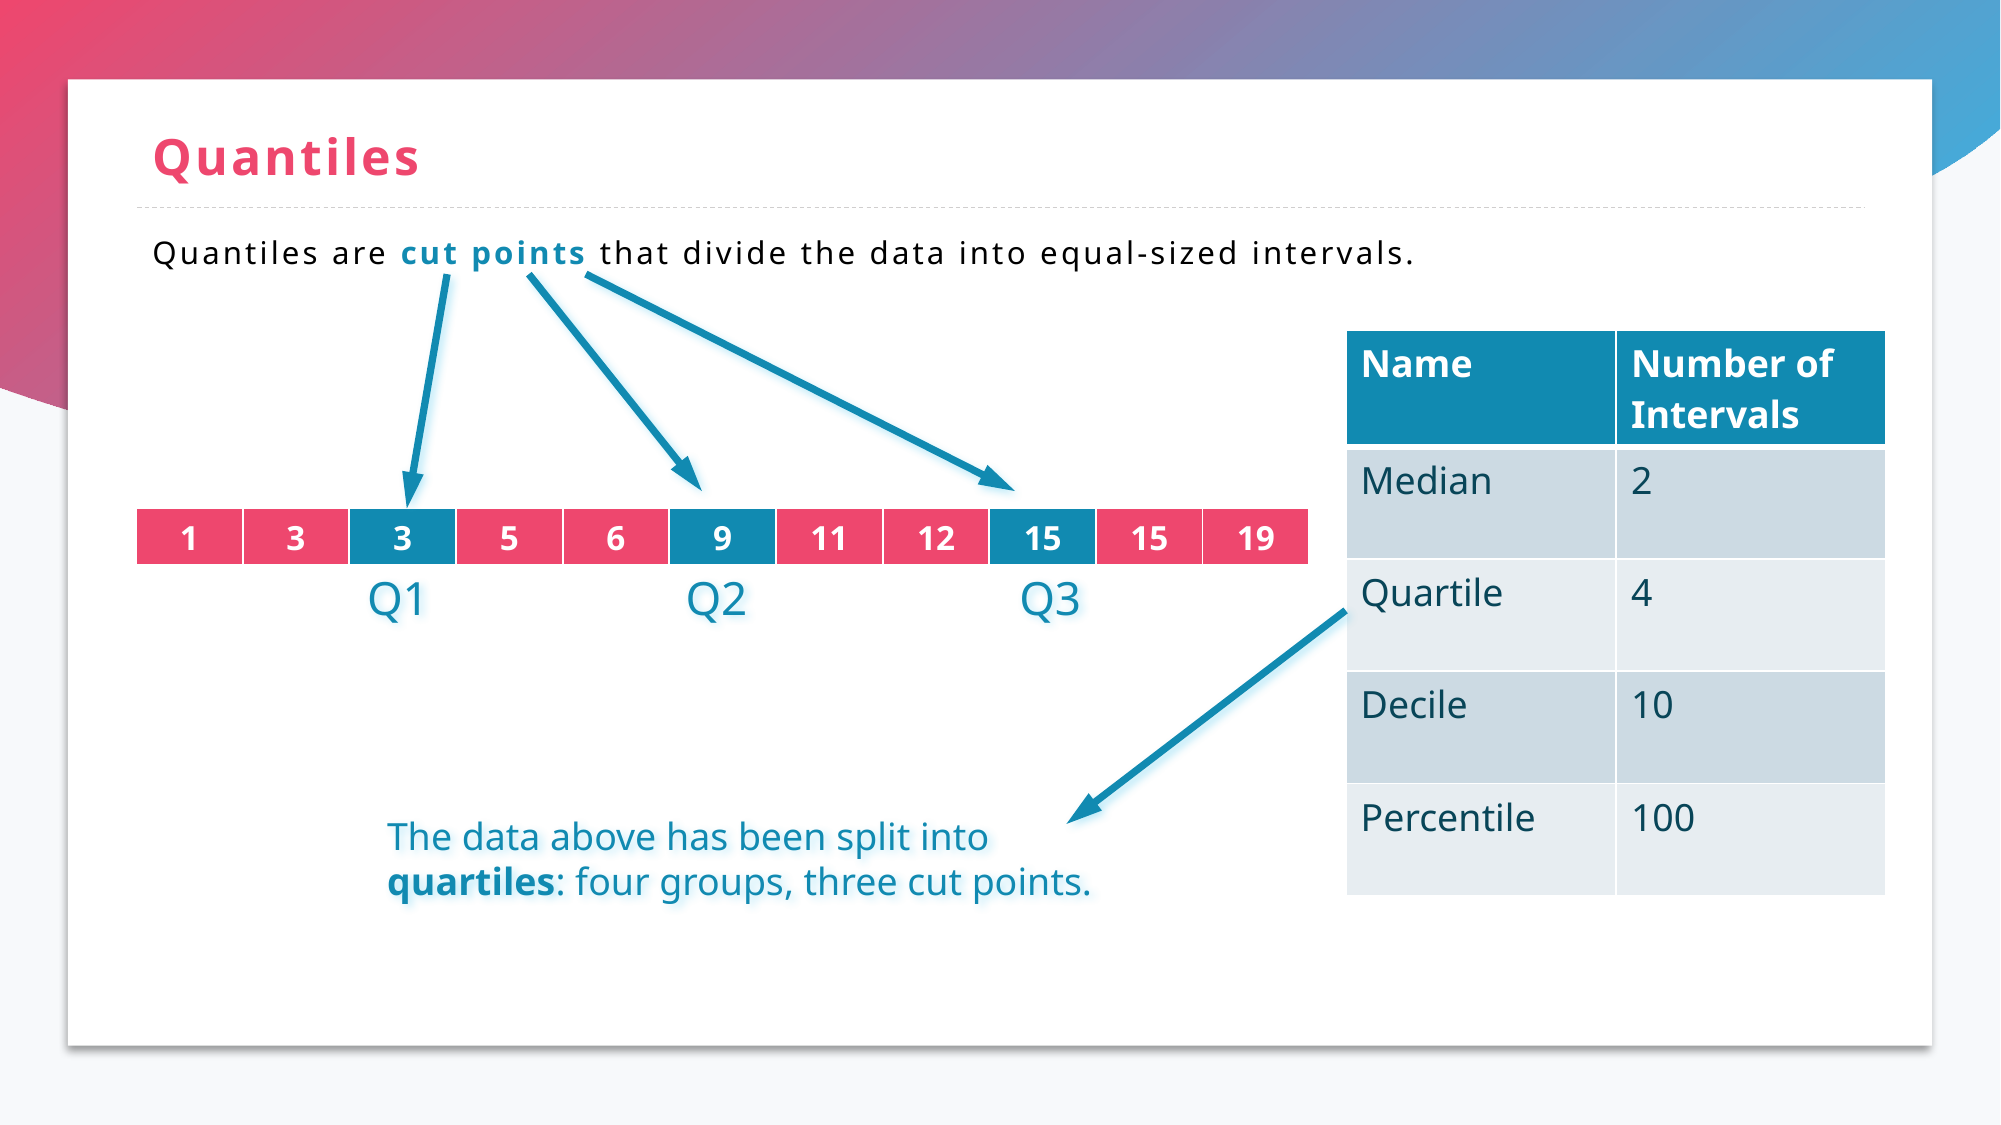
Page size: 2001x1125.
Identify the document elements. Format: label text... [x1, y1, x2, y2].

table_cell Decile [1347, 672, 1615, 783]
text_box Q3 [1004, 562, 1109, 633]
table_header 12 [884, 509, 988, 564]
table_cell 100 [1617, 784, 1885, 895]
table_header 15 [990, 509, 1095, 564]
table_header 3 [244, 509, 348, 564]
table_header Name [1347, 331, 1615, 444]
table_cell 2 [1617, 450, 1885, 558]
table_cell 4 [1617, 560, 1885, 670]
table_header 11 [777, 509, 882, 564]
table_header 19 [1203, 509, 1308, 564]
table_header 5 [457, 509, 562, 564]
table_header 6 [564, 509, 668, 564]
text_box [528, 274, 585, 492]
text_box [406, 274, 448, 509]
table_cell Quartile [1347, 560, 1615, 670]
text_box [1066, 610, 1346, 824]
list Quantiles are cut points that divide the data into equal-sized intervals. [137, 207, 1864, 610]
list Quantiles are cut points that divide the data into equal-sized intervals. [137, 570, 1864, 1014]
table_header 15 [1097, 509, 1202, 564]
text_box The data above has been split into quartiles: four groups, three cut points. [372, 805, 1163, 910]
text_box Q2 [670, 562, 775, 633]
table_cell Percentile [1347, 784, 1615, 895]
table_header 3 [350, 509, 455, 564]
table_cell 10 [1617, 672, 1885, 783]
table_header 9 [670, 509, 775, 562]
title Quantiles [137, 111, 1863, 207]
table_header 1 [137, 509, 242, 564]
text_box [585, 274, 1015, 492]
table_cell Median [1347, 450, 1615, 558]
text_box Q1 [352, 562, 457, 633]
table_header Number of Intervals [1617, 331, 1885, 444]
